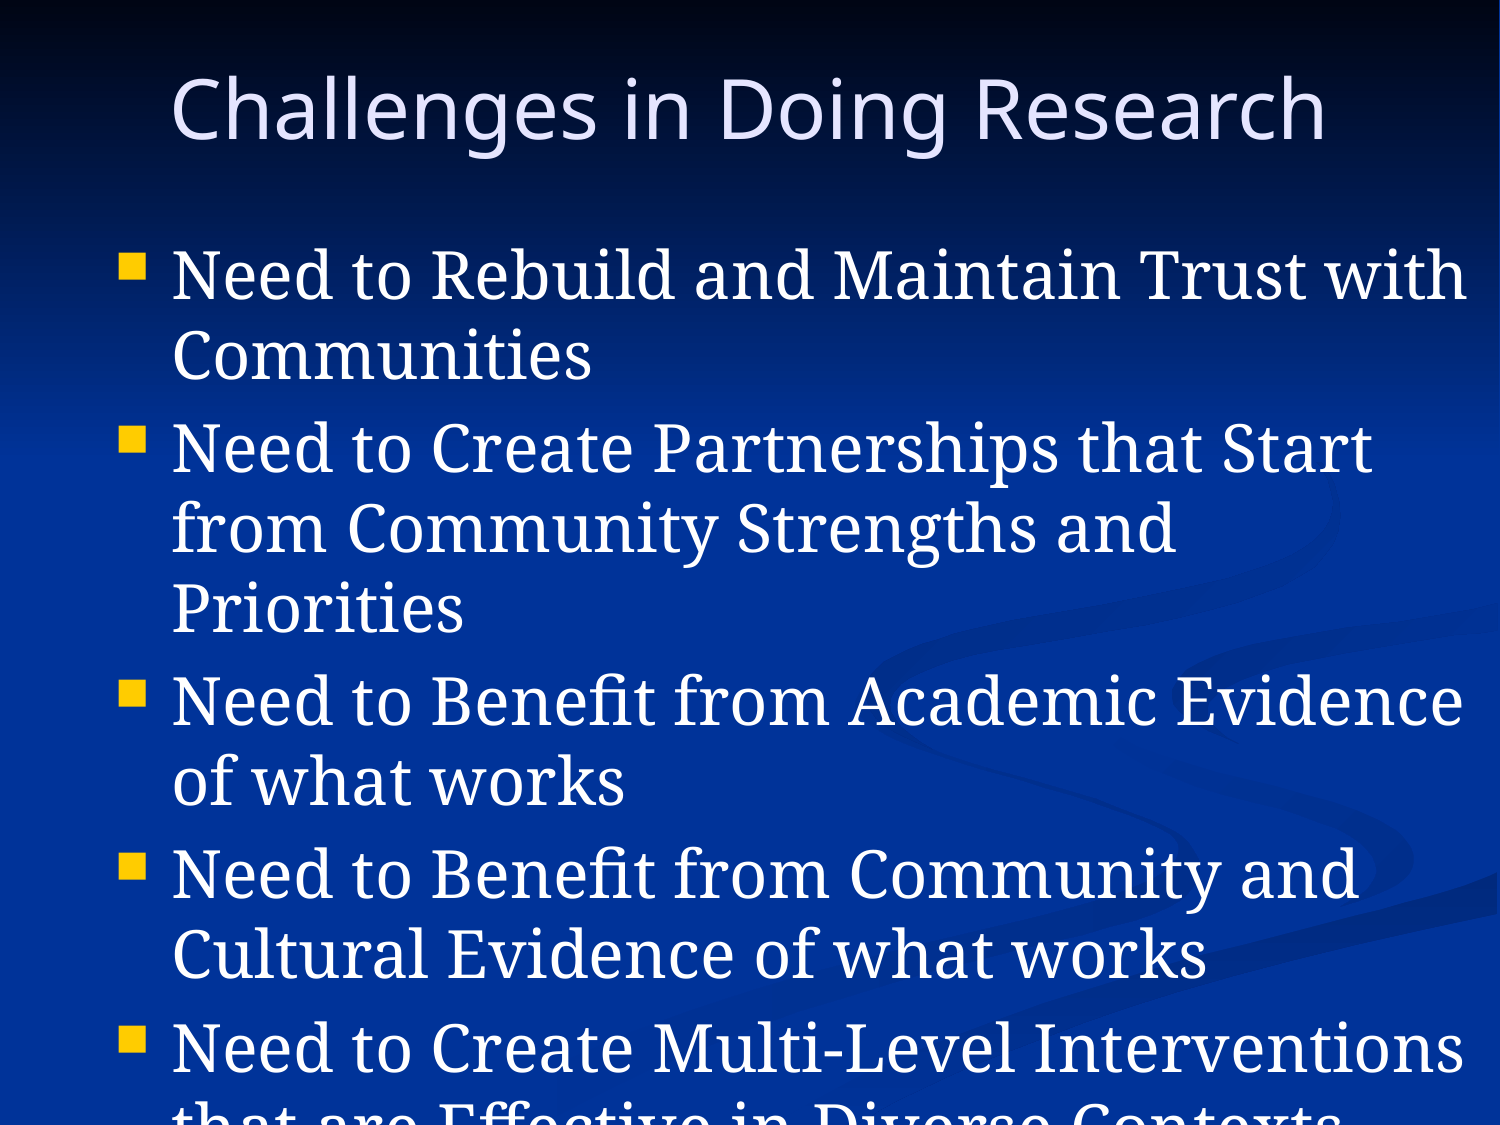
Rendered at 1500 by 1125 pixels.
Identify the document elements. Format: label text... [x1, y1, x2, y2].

title Challenges in Doing Research [0, 62, 1500, 250]
list Need to Rebuild and Maintain Trust with Communities Need to Create Partnerships that Start from Community Strengths and Priorities Need to Benefit from Academic Evidence of what works Need to Benefit from Community and Cultural Evidence of what works Need to Create Multi-Level Interventions that are Effective in Diverse Contexts [99, 250, 1500, 1113]
